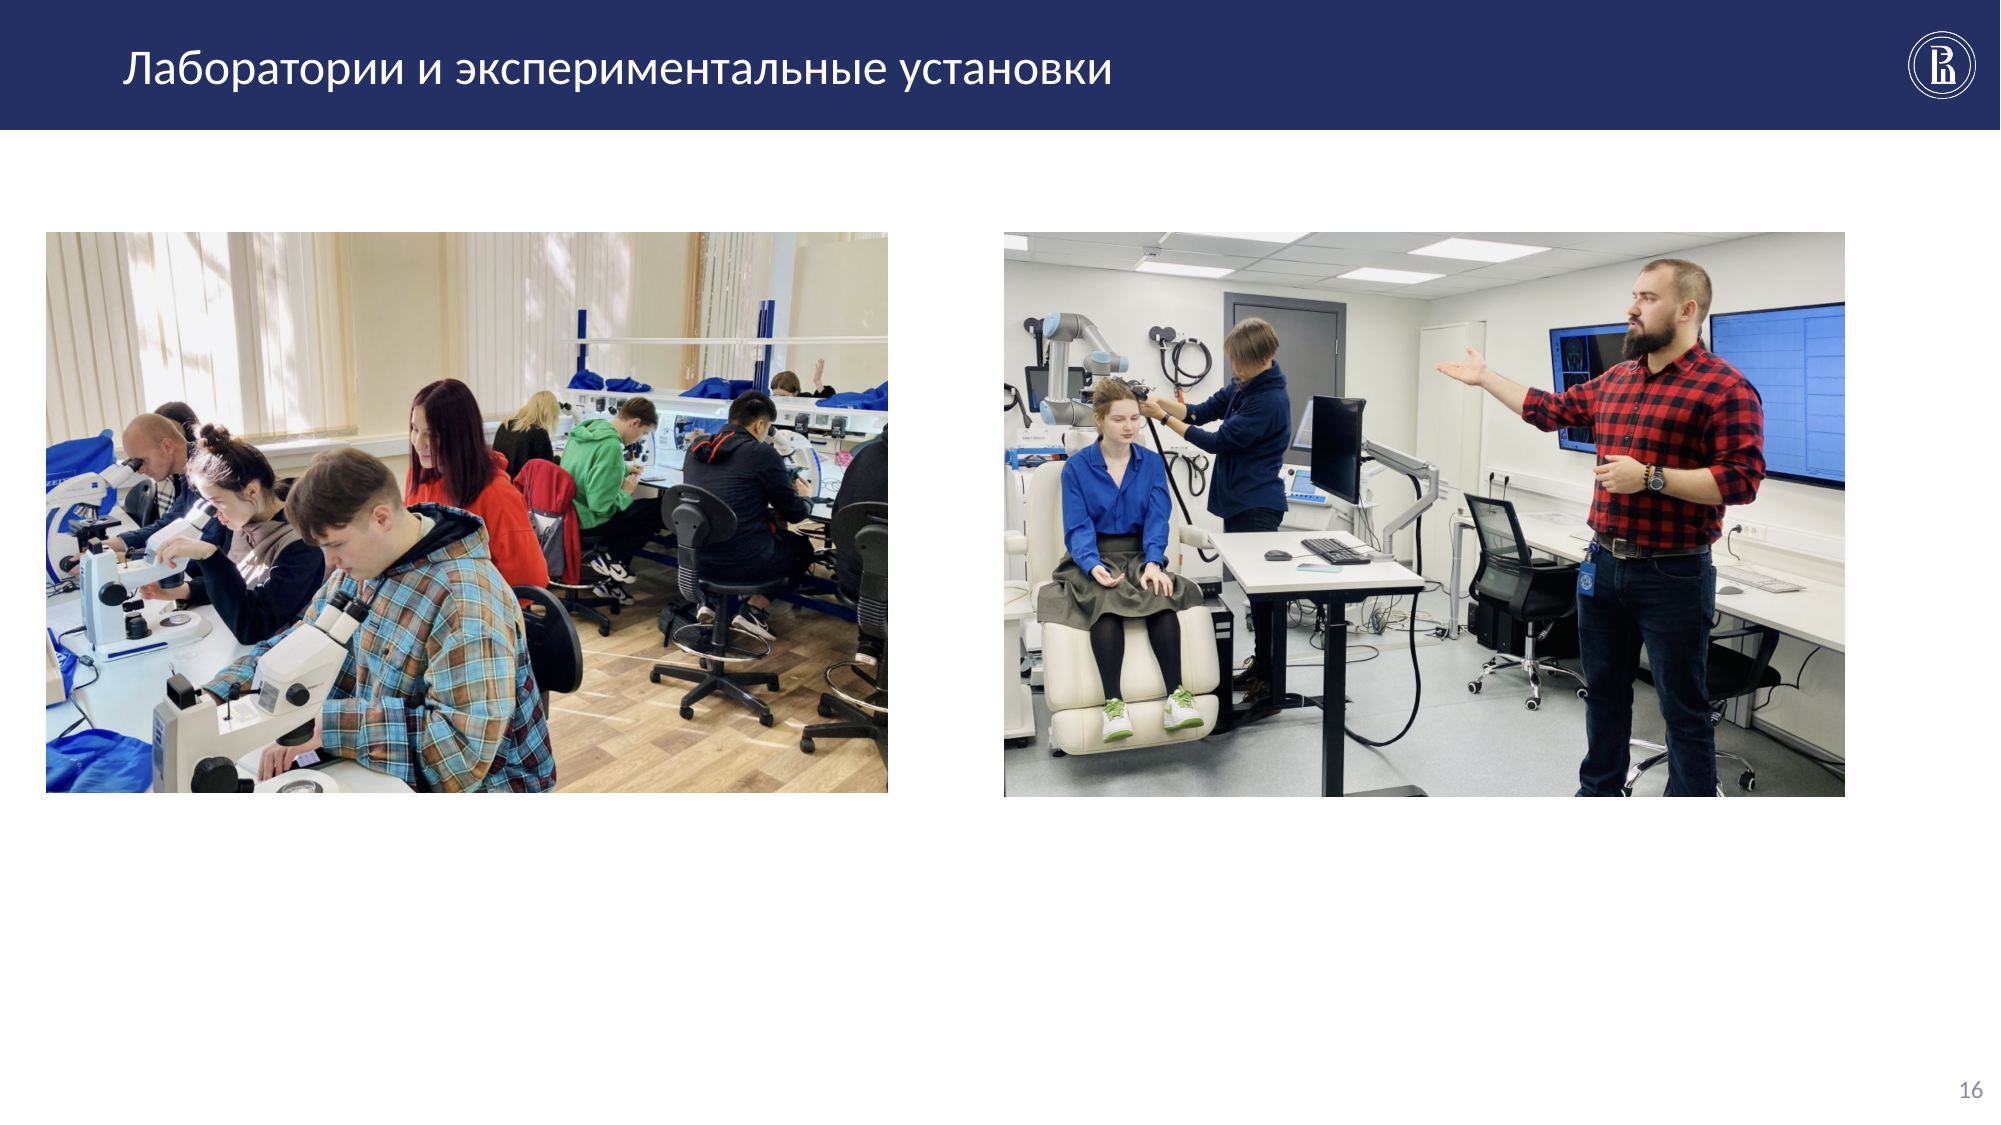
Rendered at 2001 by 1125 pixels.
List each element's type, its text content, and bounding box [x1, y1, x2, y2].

picture [46, 232, 888, 793]
picture [1908, 31, 1976, 99]
slide_number 16 [1548, 1058, 1999, 1119]
picture [1004, 232, 1845, 797]
text_box Лаборатории и экспериментальные установки [107, 27, 1884, 102]
text_box [0, 0, 2000, 131]
